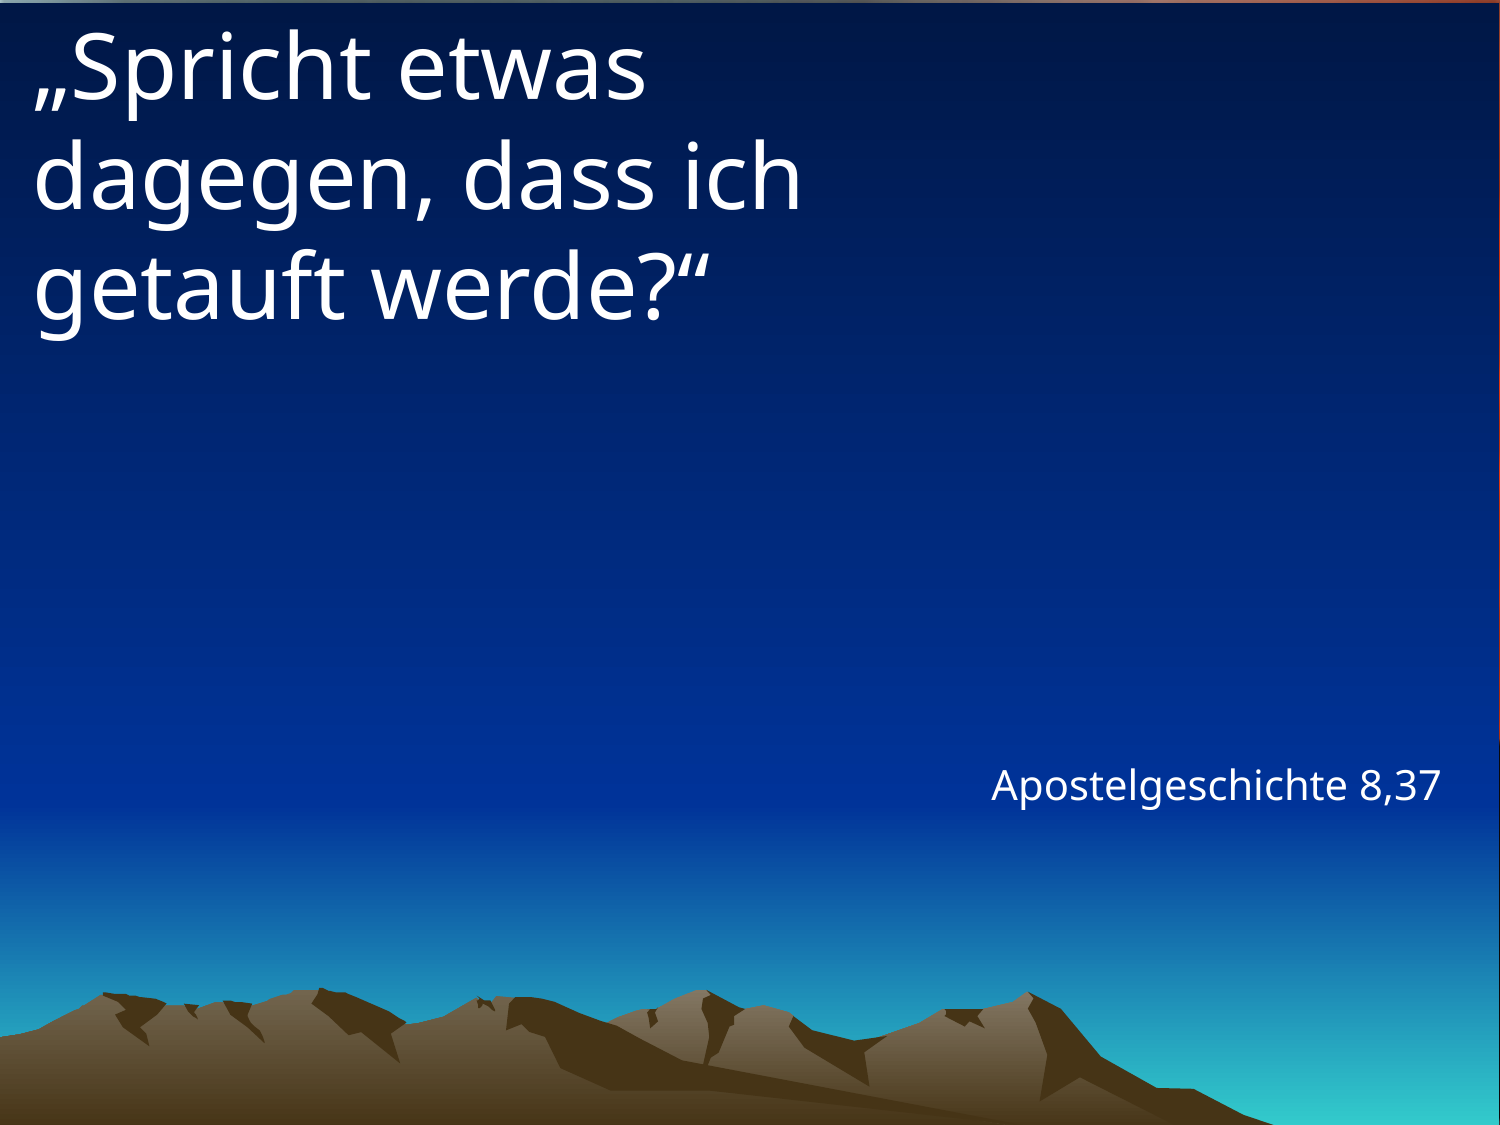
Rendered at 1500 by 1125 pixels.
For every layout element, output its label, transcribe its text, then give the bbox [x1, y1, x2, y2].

subtitle Apostelgeschichte 8,37 [407, 751, 1458, 1125]
picture [951, 0, 1500, 1125]
title „Spricht etwas dagegen, dass ich getauft werde?“ [17, 0, 951, 346]
